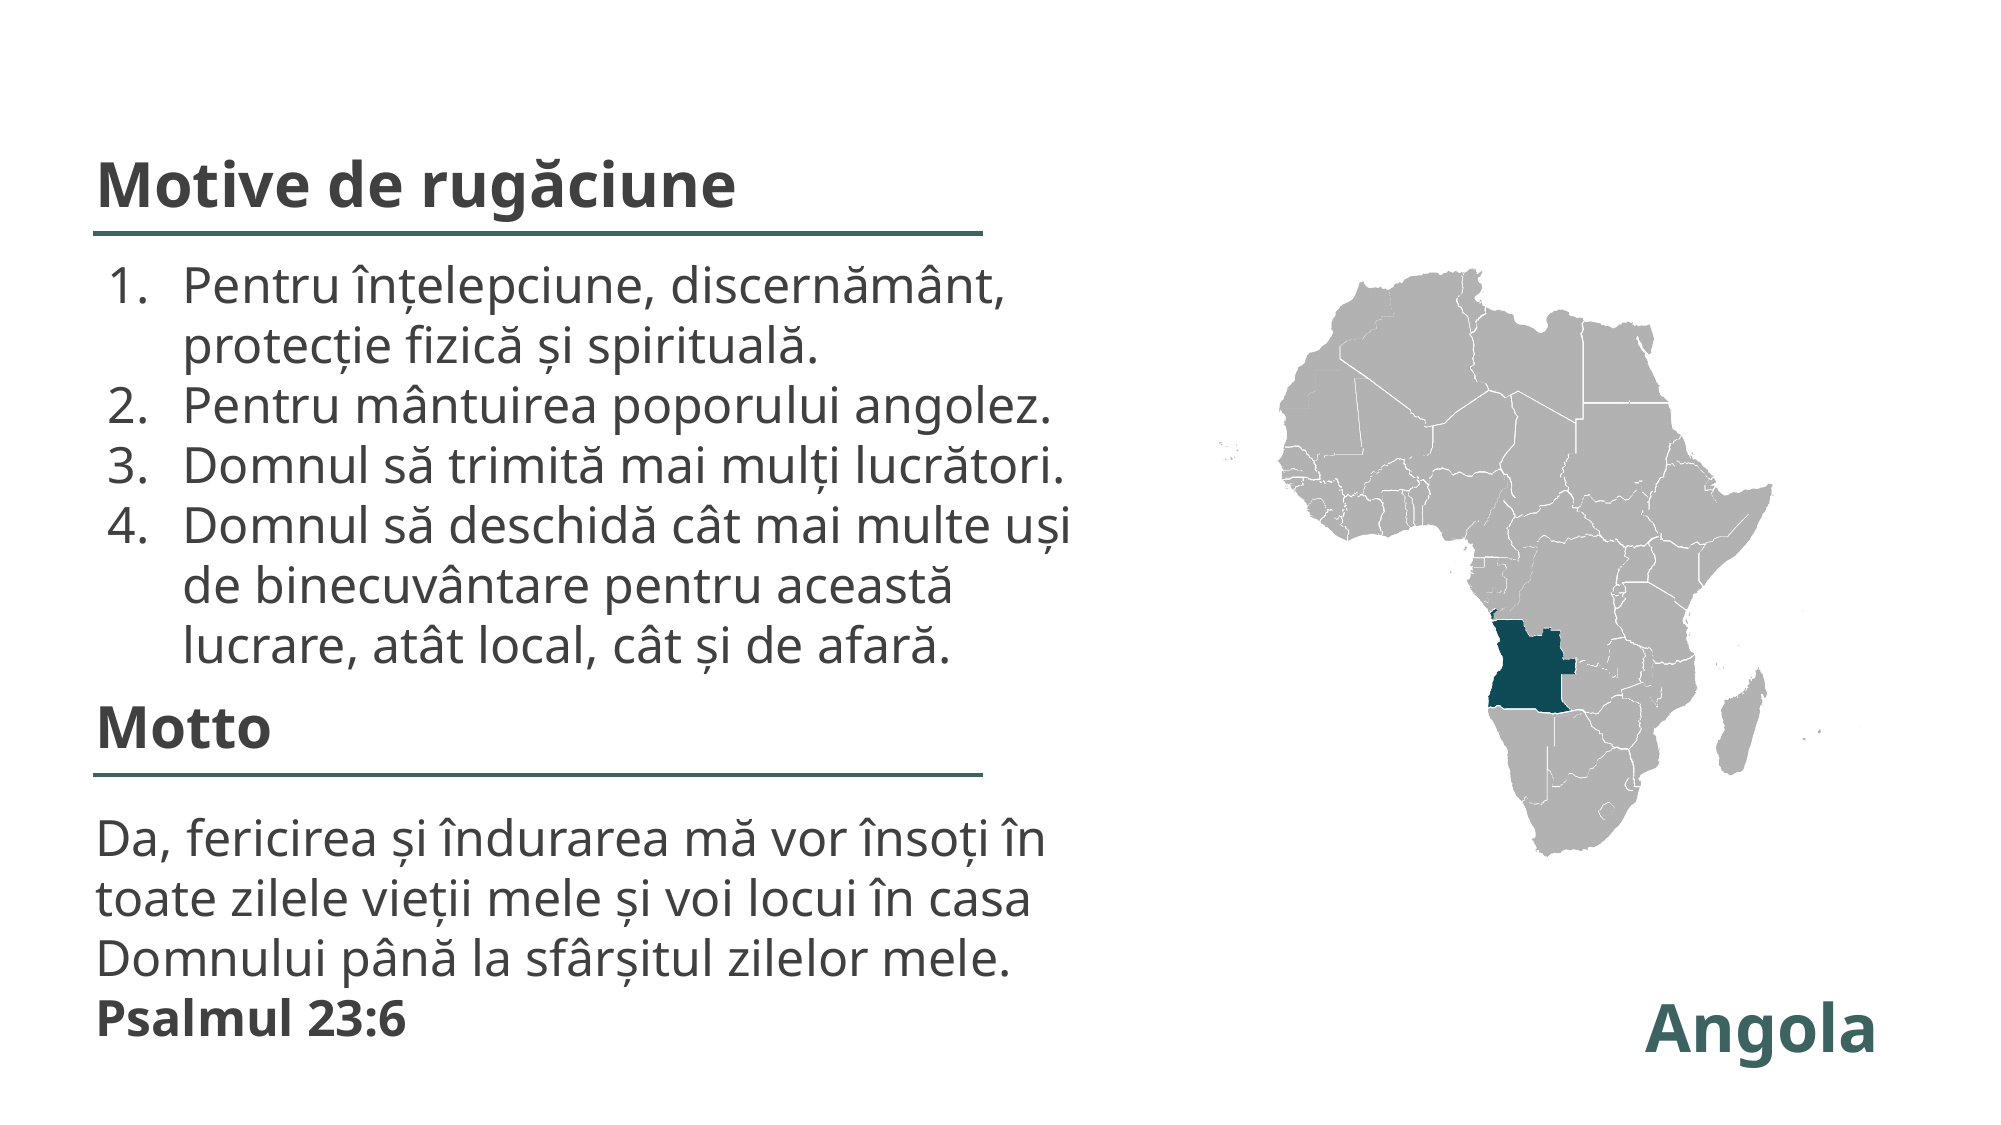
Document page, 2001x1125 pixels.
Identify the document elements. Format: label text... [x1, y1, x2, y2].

picture [1094, 228, 1986, 897]
text_box Motive de rugăciune [80, 137, 896, 228]
text_box Da, fericirea și îndurarea mă vor însoți în toate zilele vieții mele și voi locui în casa Domnului până la sfârșitul zilelor mele. Psalmul 23:6 [80, 798, 1095, 1054]
text_box Pentru înțelepciune, discernământ, protecție fizică și spirituală. Pentru mântuirea poporului angolez. Domnul să trimită mai mulți lucrători. Domnul să deschidă cât mai multe uși de binecuvântare pentru această lucrare, atât local, cât și de afară. [92, 245, 1094, 681]
text_box Motto [80, 682, 848, 768]
text_box Angola [1248, 978, 1895, 1073]
